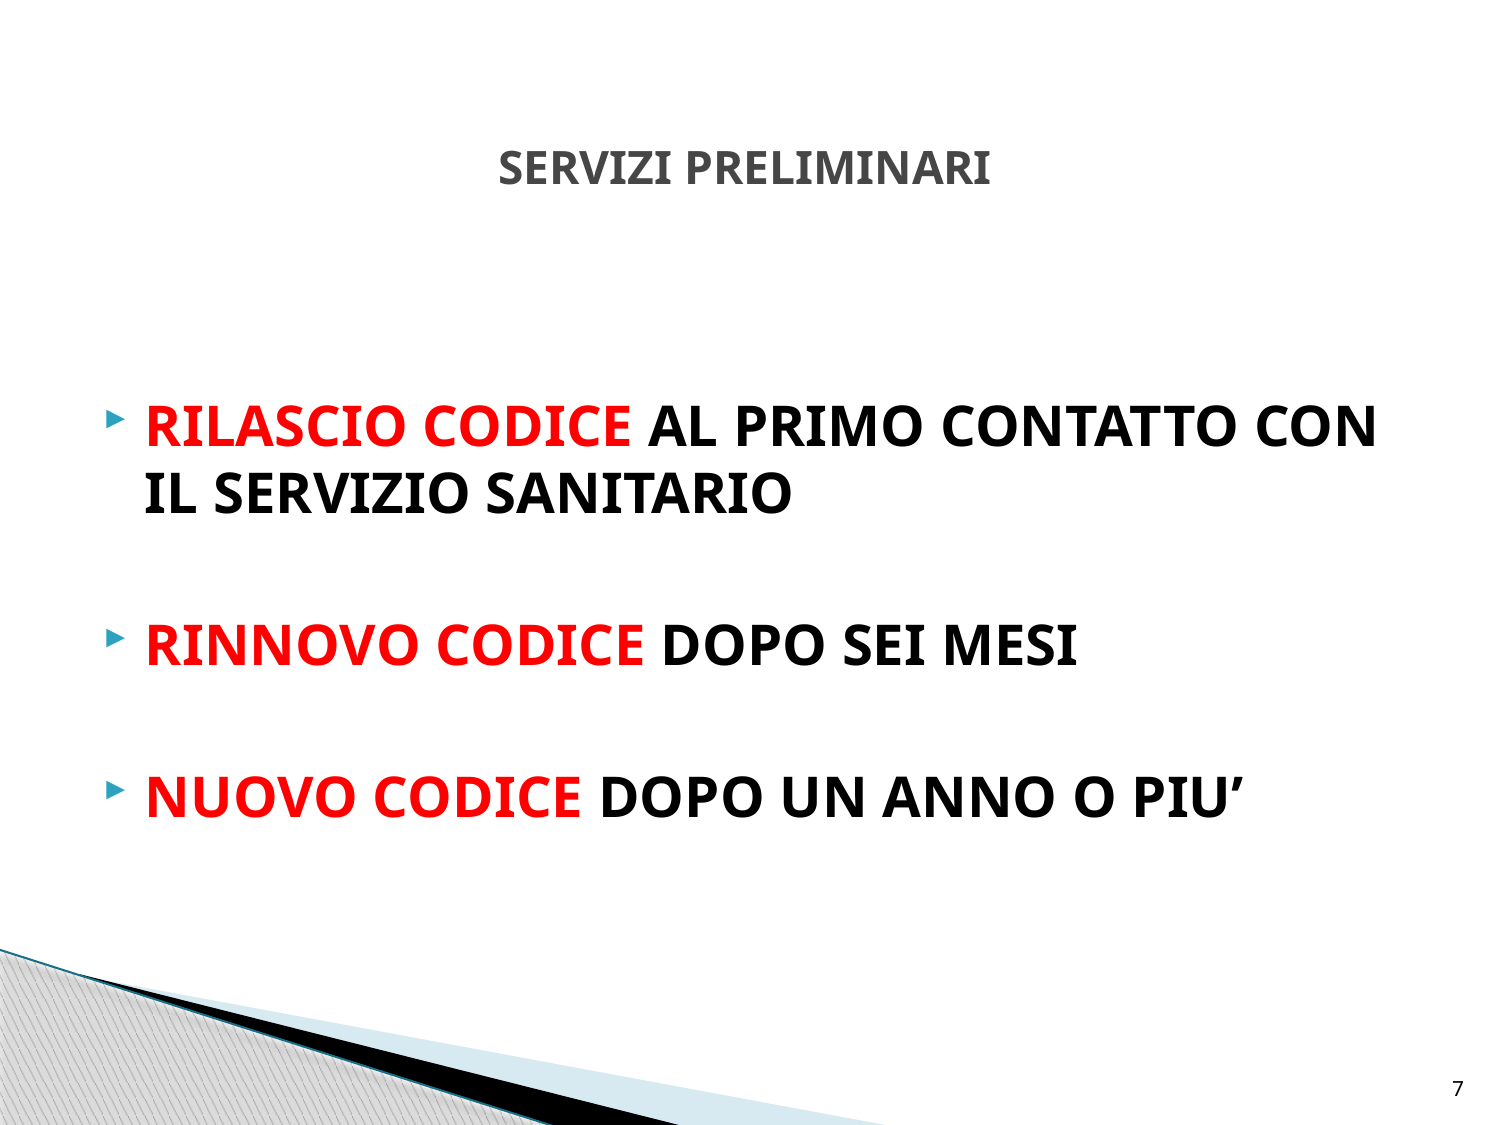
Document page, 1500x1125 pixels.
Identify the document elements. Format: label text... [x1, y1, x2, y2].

list RILASCIO CODICE AL PRIMO CONTATTO CON IL SERVIZIO SANITARIO RINNOVO CODICE DOPO SEI MESI NUOVO CODICE DOPO UN ANNO O PIU’ [70, 382, 1421, 997]
slide_number 7 [1418, 1051, 1479, 1112]
title SERVIZI PRELIMINARI [70, 70, 1421, 258]
